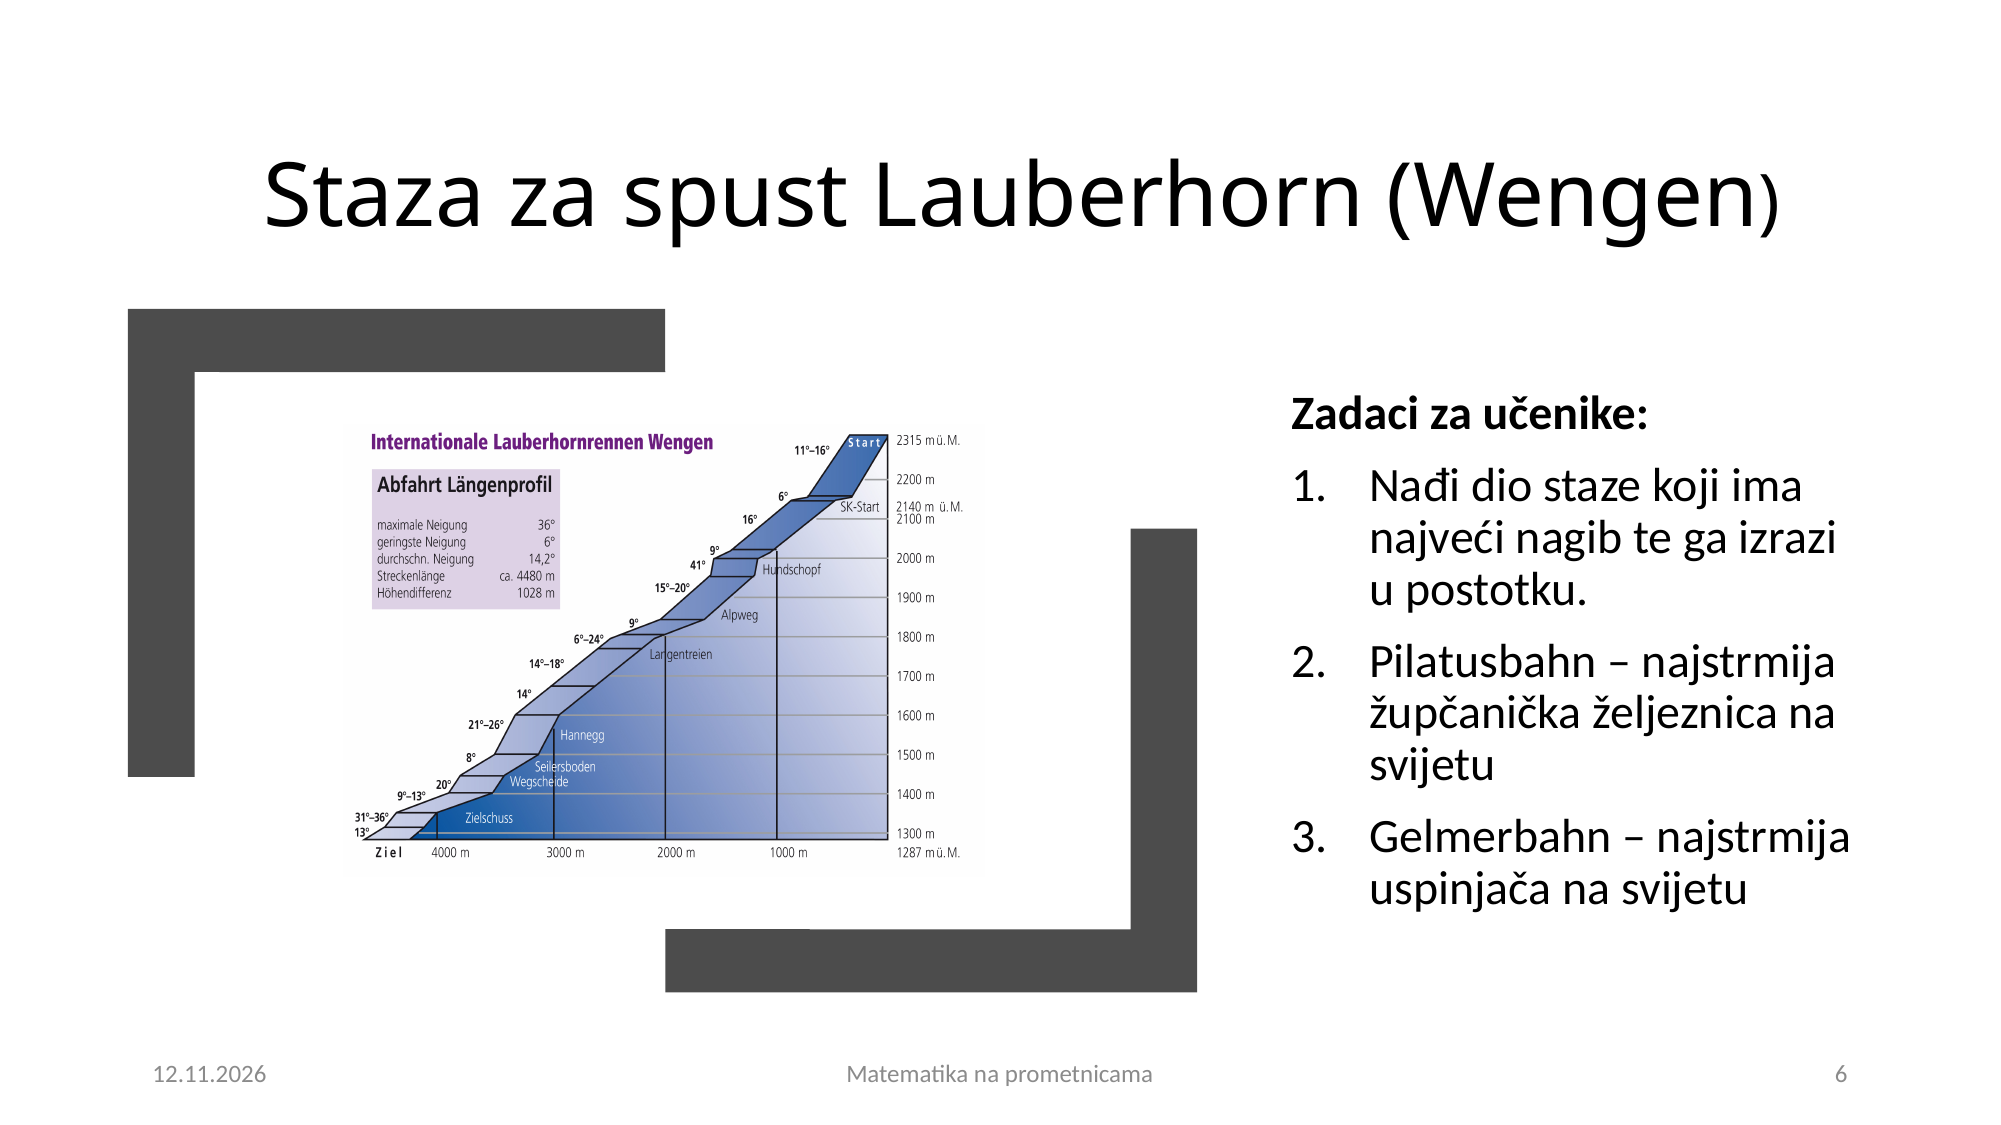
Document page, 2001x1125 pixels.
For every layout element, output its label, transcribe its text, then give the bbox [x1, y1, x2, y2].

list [343, 424, 985, 877]
list Zadaci za učenike: Nađi dio staze koji ima najveći nagib te ga izrazi u postotku. Pilatusbahn – najstrmija župčanička željeznica na svijetu Gelmerbahn – najstrmija uspinjača na svijetu [1276, 373, 1872, 930]
title Staza za spust Lauberhorn (Wengen) [248, 84, 1872, 254]
text_box [127, 308, 666, 777]
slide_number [137, 1042, 588, 1103]
footer Matematika na prometnicama [662, 1042, 1338, 1103]
text_box [665, 528, 1198, 993]
slide_number 6 [1412, 1042, 1863, 1103]
